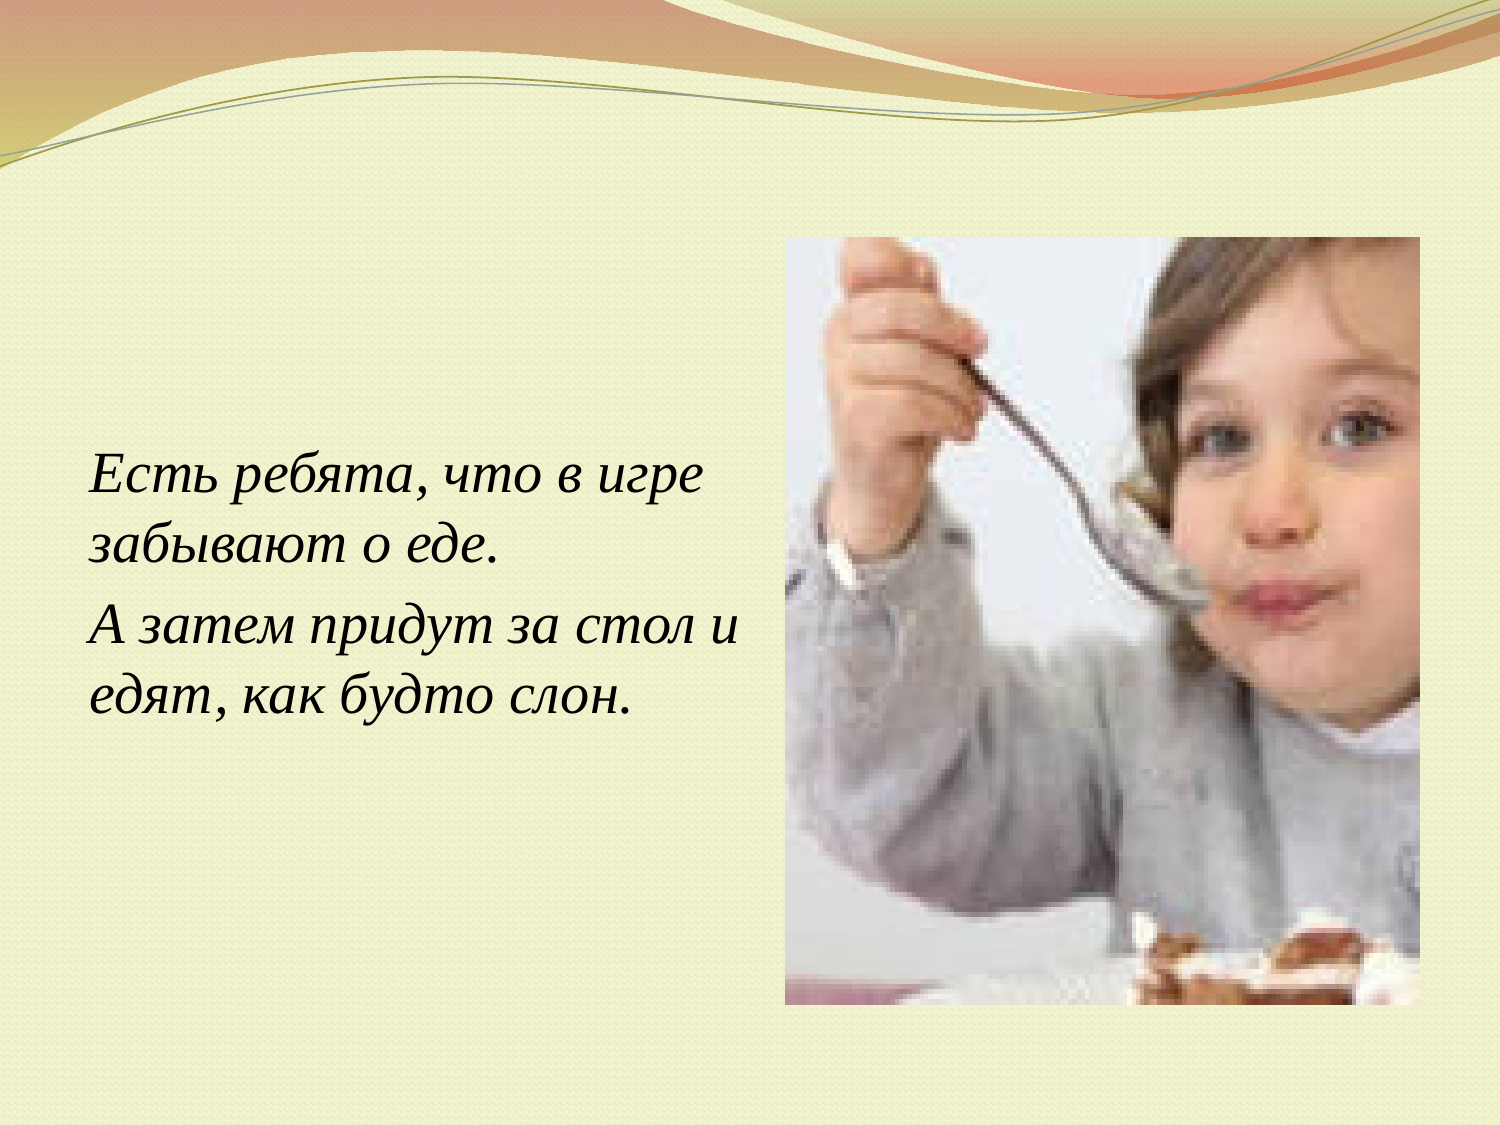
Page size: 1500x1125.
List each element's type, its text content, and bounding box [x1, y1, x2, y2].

picture [785, 237, 1420, 1005]
list Есть ребята, что в игре забывают о еде. А затем придут за стол и едят, как будто слон. [75, 349, 786, 1038]
